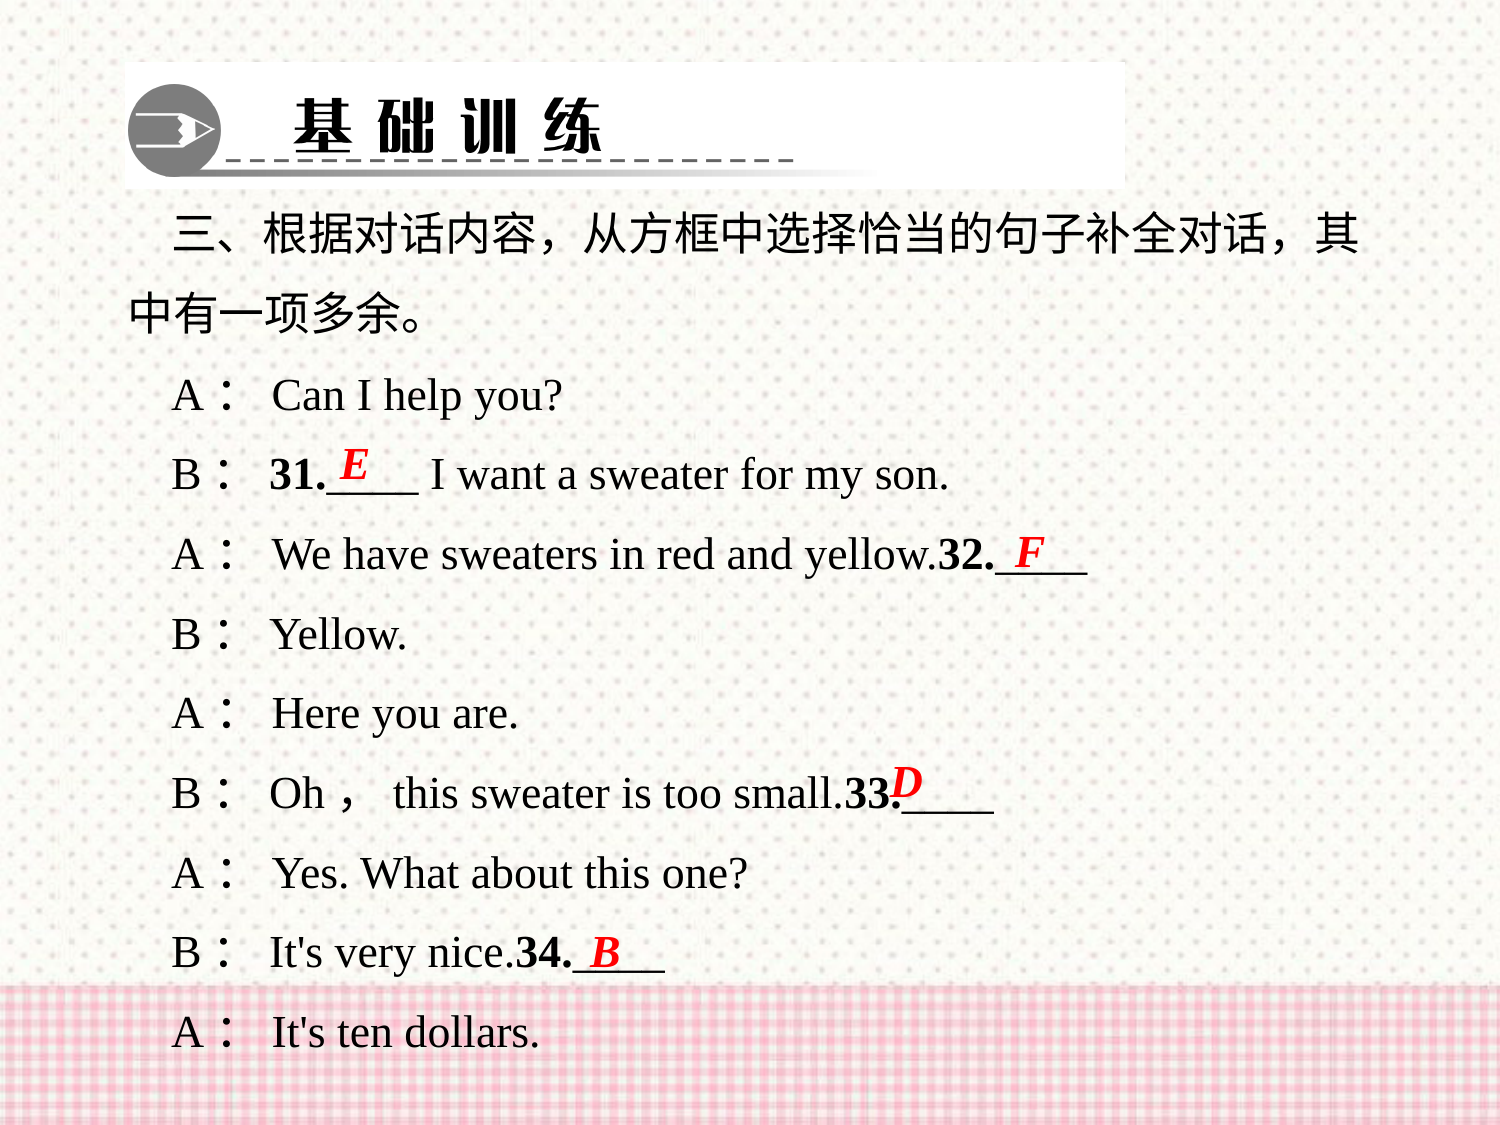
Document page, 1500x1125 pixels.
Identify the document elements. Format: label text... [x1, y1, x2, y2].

text_box D [874, 744, 956, 815]
picture [0, 0, 1500, 1125]
text_box F [1000, 514, 1061, 585]
text_box E [325, 426, 386, 497]
text_box B [575, 914, 636, 985]
text_box 三、根据对话内容，从方框中选择恰当的句子补全对话，其中有一项多余。 A：Can I help you? B：31.____ I want a sweater for my son. A：We have sweaters in red and yellow.32.____ B：Yellow. A：Here you are. B：Oh，this sweater is too small.33.____ A：Yes. What about this one? B：It's very nice.34.____ A：It's ten dollars. [112, 172, 1400, 1064]
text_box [124, 62, 1126, 189]
